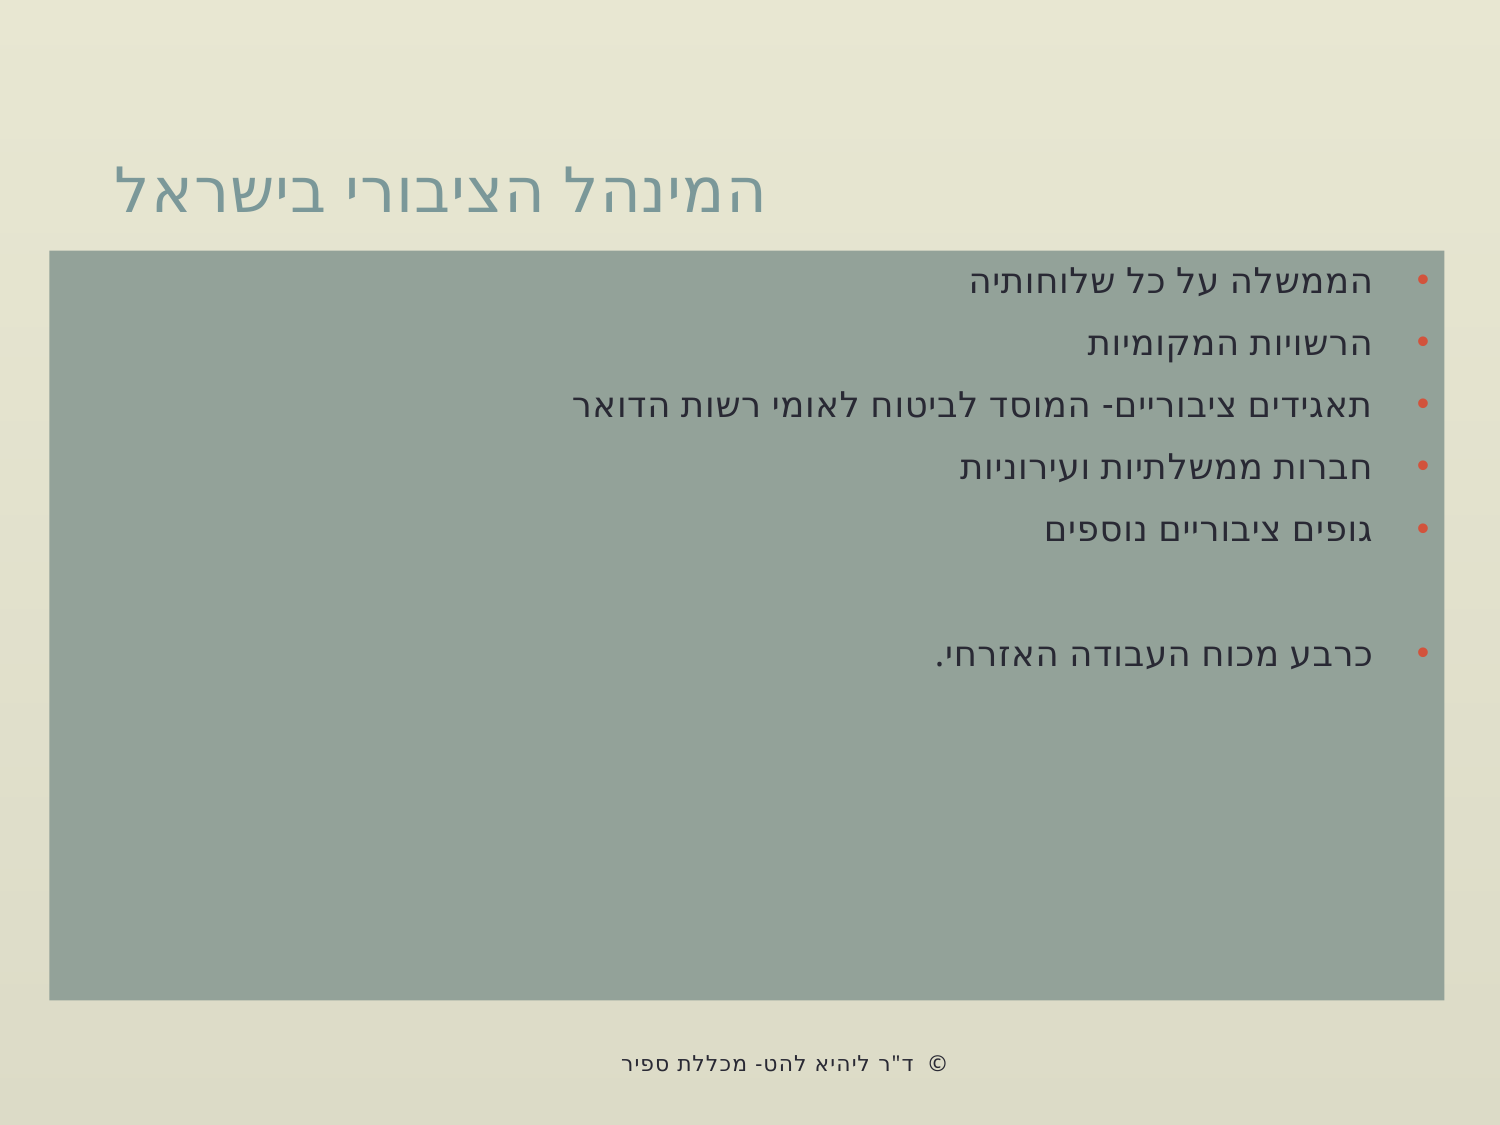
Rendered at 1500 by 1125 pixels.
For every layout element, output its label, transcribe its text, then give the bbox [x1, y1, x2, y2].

footer © ד"ר ליהיא להט- מכללת ספיר [550, 1025, 1026, 1100]
title המינהל הציבורי בישראל [99, 45, 1400, 233]
list הממשלה על כל שלוחותיה הרשויות המקומיות תאגידים ציבוריים- המוסד לביטוח לאומי רשות הדואר חברות ממשלתיות ועירוניות גופים ציבוריים נוספים כרבע מכוח העבודה האזרחי. [49, 250, 1445, 1001]
picture [0, 0, 1500, 1125]
